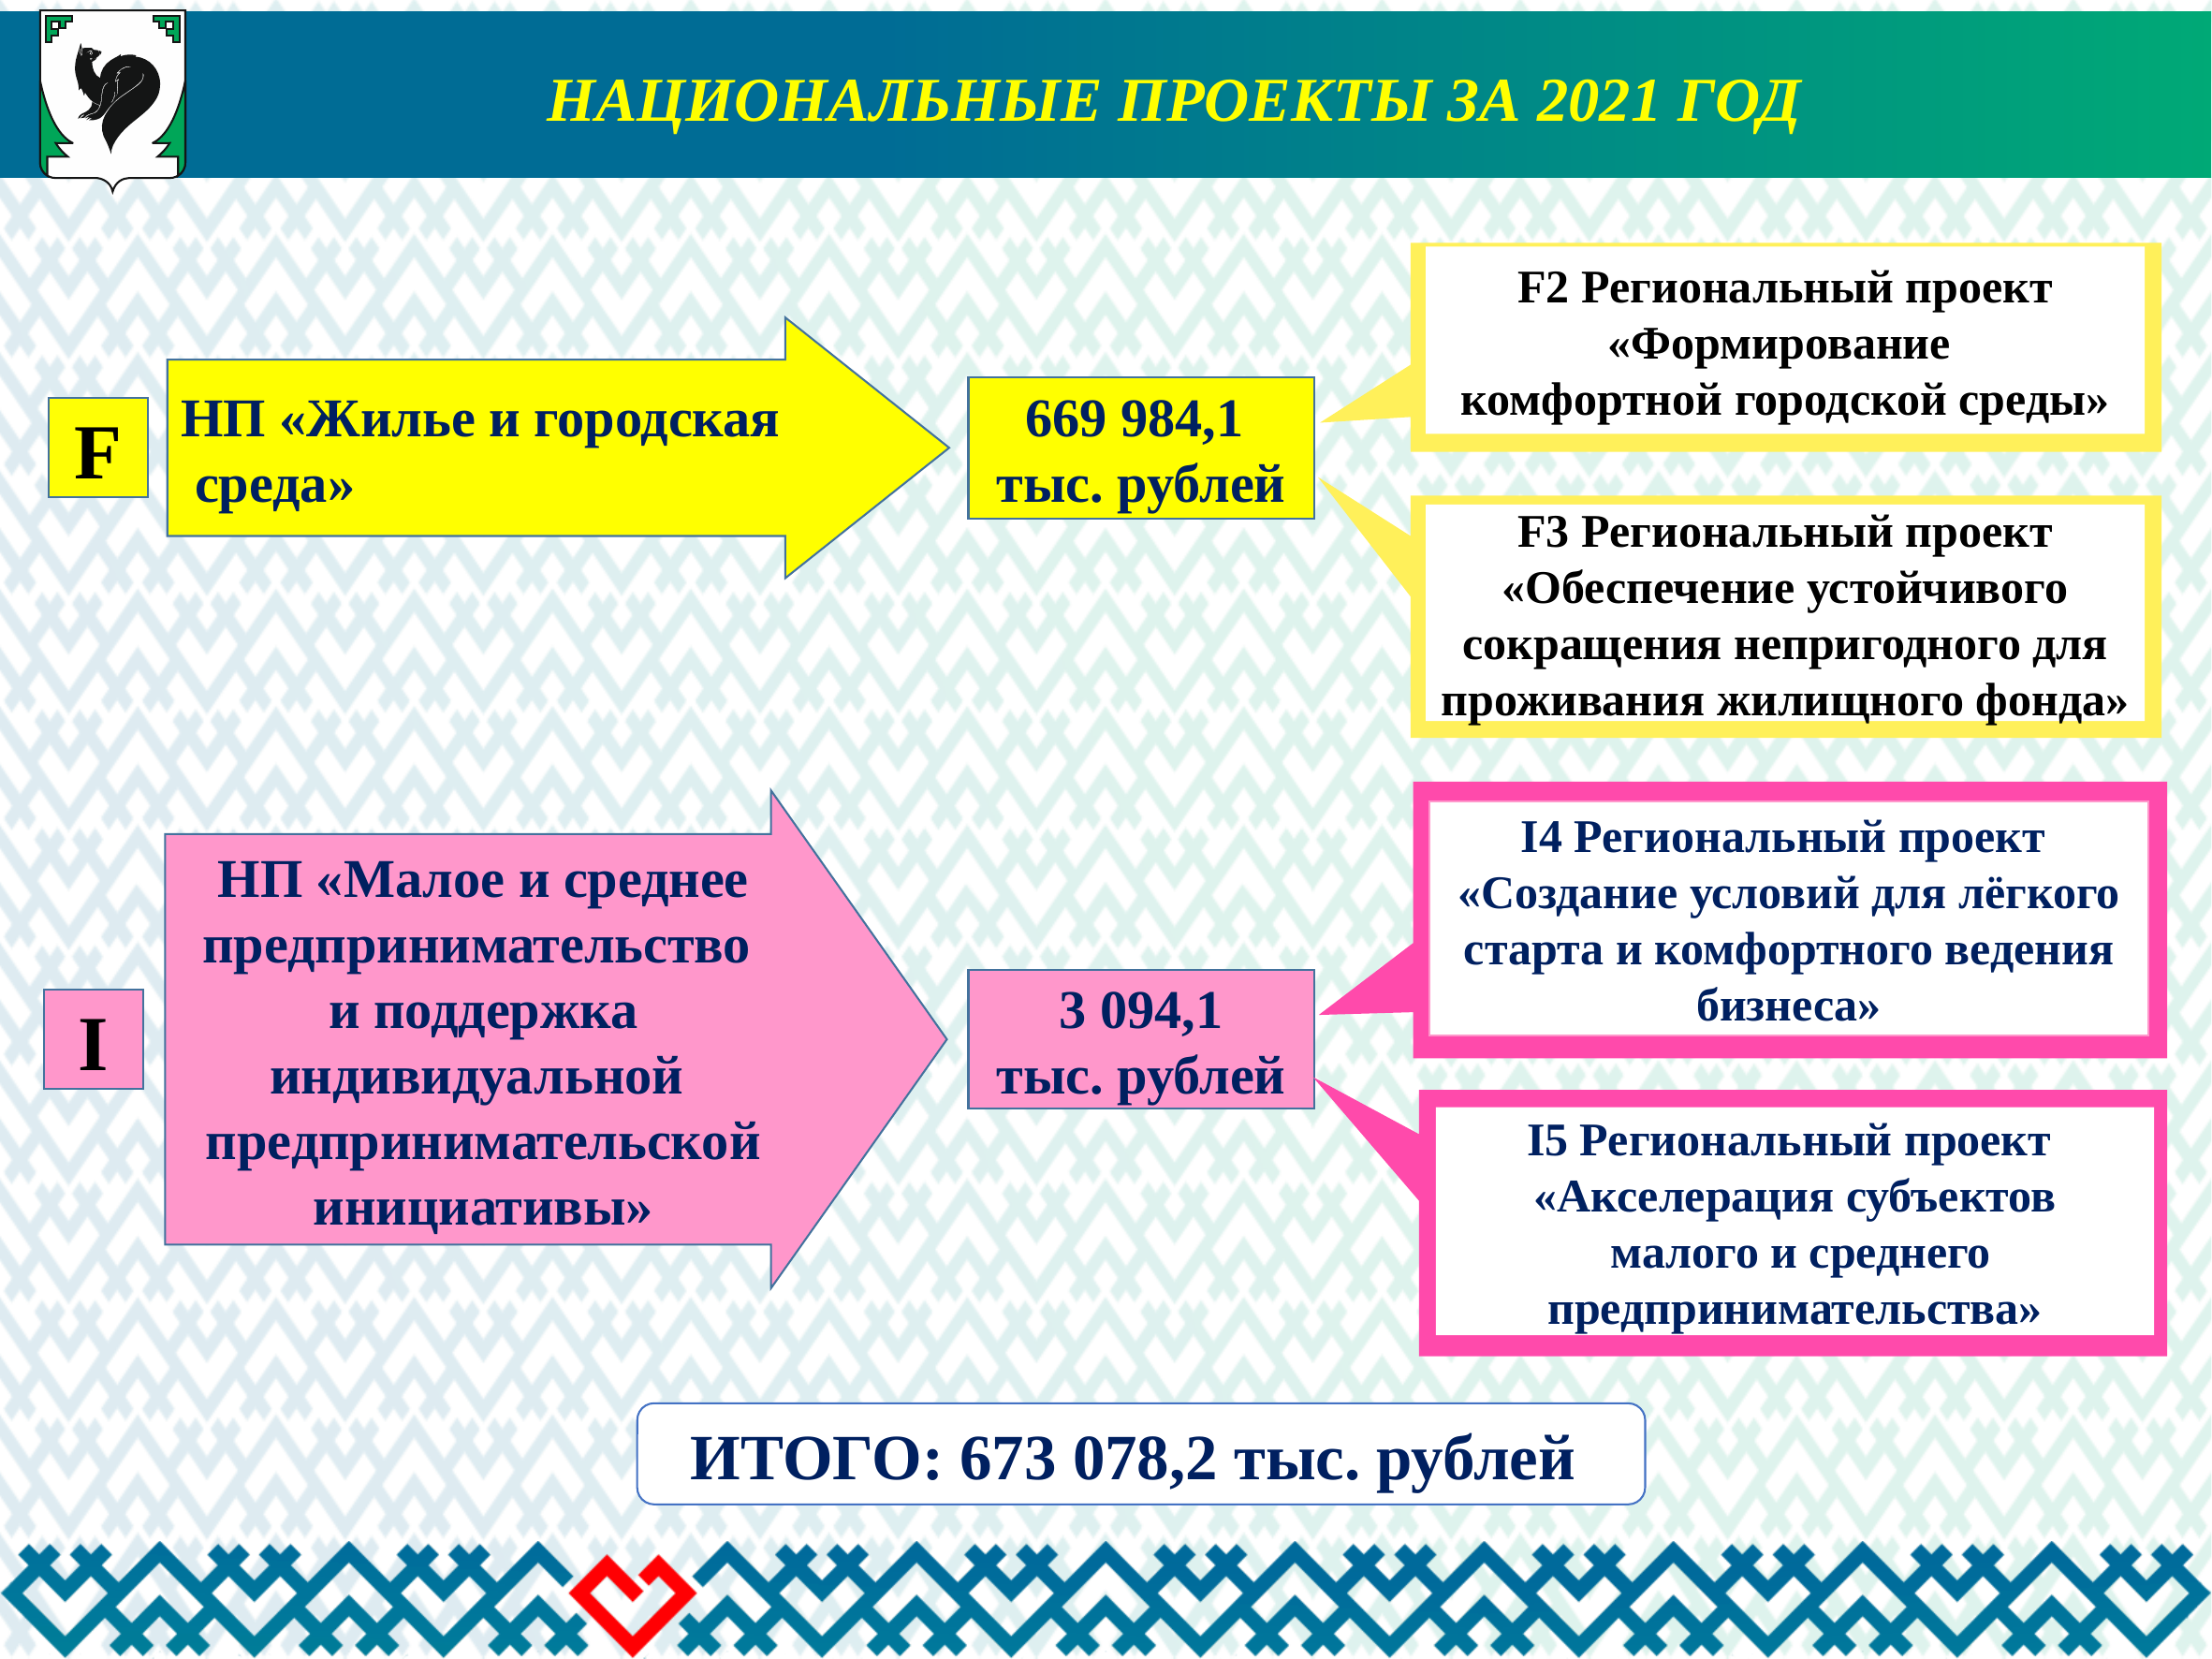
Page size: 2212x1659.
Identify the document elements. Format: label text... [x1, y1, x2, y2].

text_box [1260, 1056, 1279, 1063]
picture [0, 1541, 2212, 1659]
text_box [1311, 1076, 2169, 1358]
text_box ИТОГО: 673 078,2 тыс. рублей [636, 1402, 1647, 1505]
text_box [1316, 476, 2163, 740]
text_box 3 094,1 тыс. рублей [1103, 992, 1124, 1028]
text_box 3 094,1 тыс. рублей [1129, 992, 1152, 1028]
text_box I [43, 989, 144, 1090]
text_box 3 094,1 тыс. рублей [997, 1069, 1021, 1093]
text_box 3 094,1 тыс. рублей [1118, 1068, 1144, 1105]
text_box 3 094,1 тыс. рублей [1025, 1069, 1049, 1093]
text_box НАЦИОНАЛЬНЫЕ ПРОЕКТЫ ЗА 2021 ГОД [138, 51, 2212, 141]
text_box 3 094,1 тыс. рублей [1176, 1055, 1197, 1094]
text_box F3 Региональный проект «Обеспечение устойчивого сокращения непригодного для проживания жилищного фонда» [1425, 504, 2146, 722]
text_box 3 094,1 тыс. рублей [1148, 1069, 1173, 1105]
text_box I5 Региональный проект «Акселерация субъектов малого и среднего предпринимательства» [1435, 1106, 2155, 1336]
text_box 3 094,1 тыс. рублей [1155, 992, 1180, 1027]
text_box [1315, 780, 2169, 1060]
text_box 3 094,1 тыс. рублей [1068, 1068, 1088, 1094]
text_box 669 984,1 тыс. рублей [967, 376, 1315, 520]
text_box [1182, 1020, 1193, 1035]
text_box F [48, 397, 149, 498]
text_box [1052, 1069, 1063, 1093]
text_box 3 094,1 тыс. рублей [1233, 1068, 1252, 1094]
text_box 3 094,1 тыс. рублей [1200, 992, 1220, 1027]
text_box 3 094,1 тыс. рублей [1200, 1069, 1228, 1094]
text_box 3 094,1 тыс. рублей [1255, 1069, 1282, 1093]
text_box I4 Региональный проект «Создание условий для лёгкого старта и комфортного ведения бизнеса» [1428, 800, 2149, 1036]
text_box [1319, 242, 2163, 453]
text_box НП «Жилье и городская среда» [166, 316, 951, 580]
text_box F2 Региональный проект «Формирование комфортной городской среды» [1425, 245, 2146, 434]
text_box НП «Малое и среднее предпринимательство и поддержка индивидуальной предпринимательской инициативы» [164, 787, 948, 1292]
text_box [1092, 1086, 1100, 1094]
text_box 3 094,1 тыс. рублей [1062, 992, 1084, 1028]
